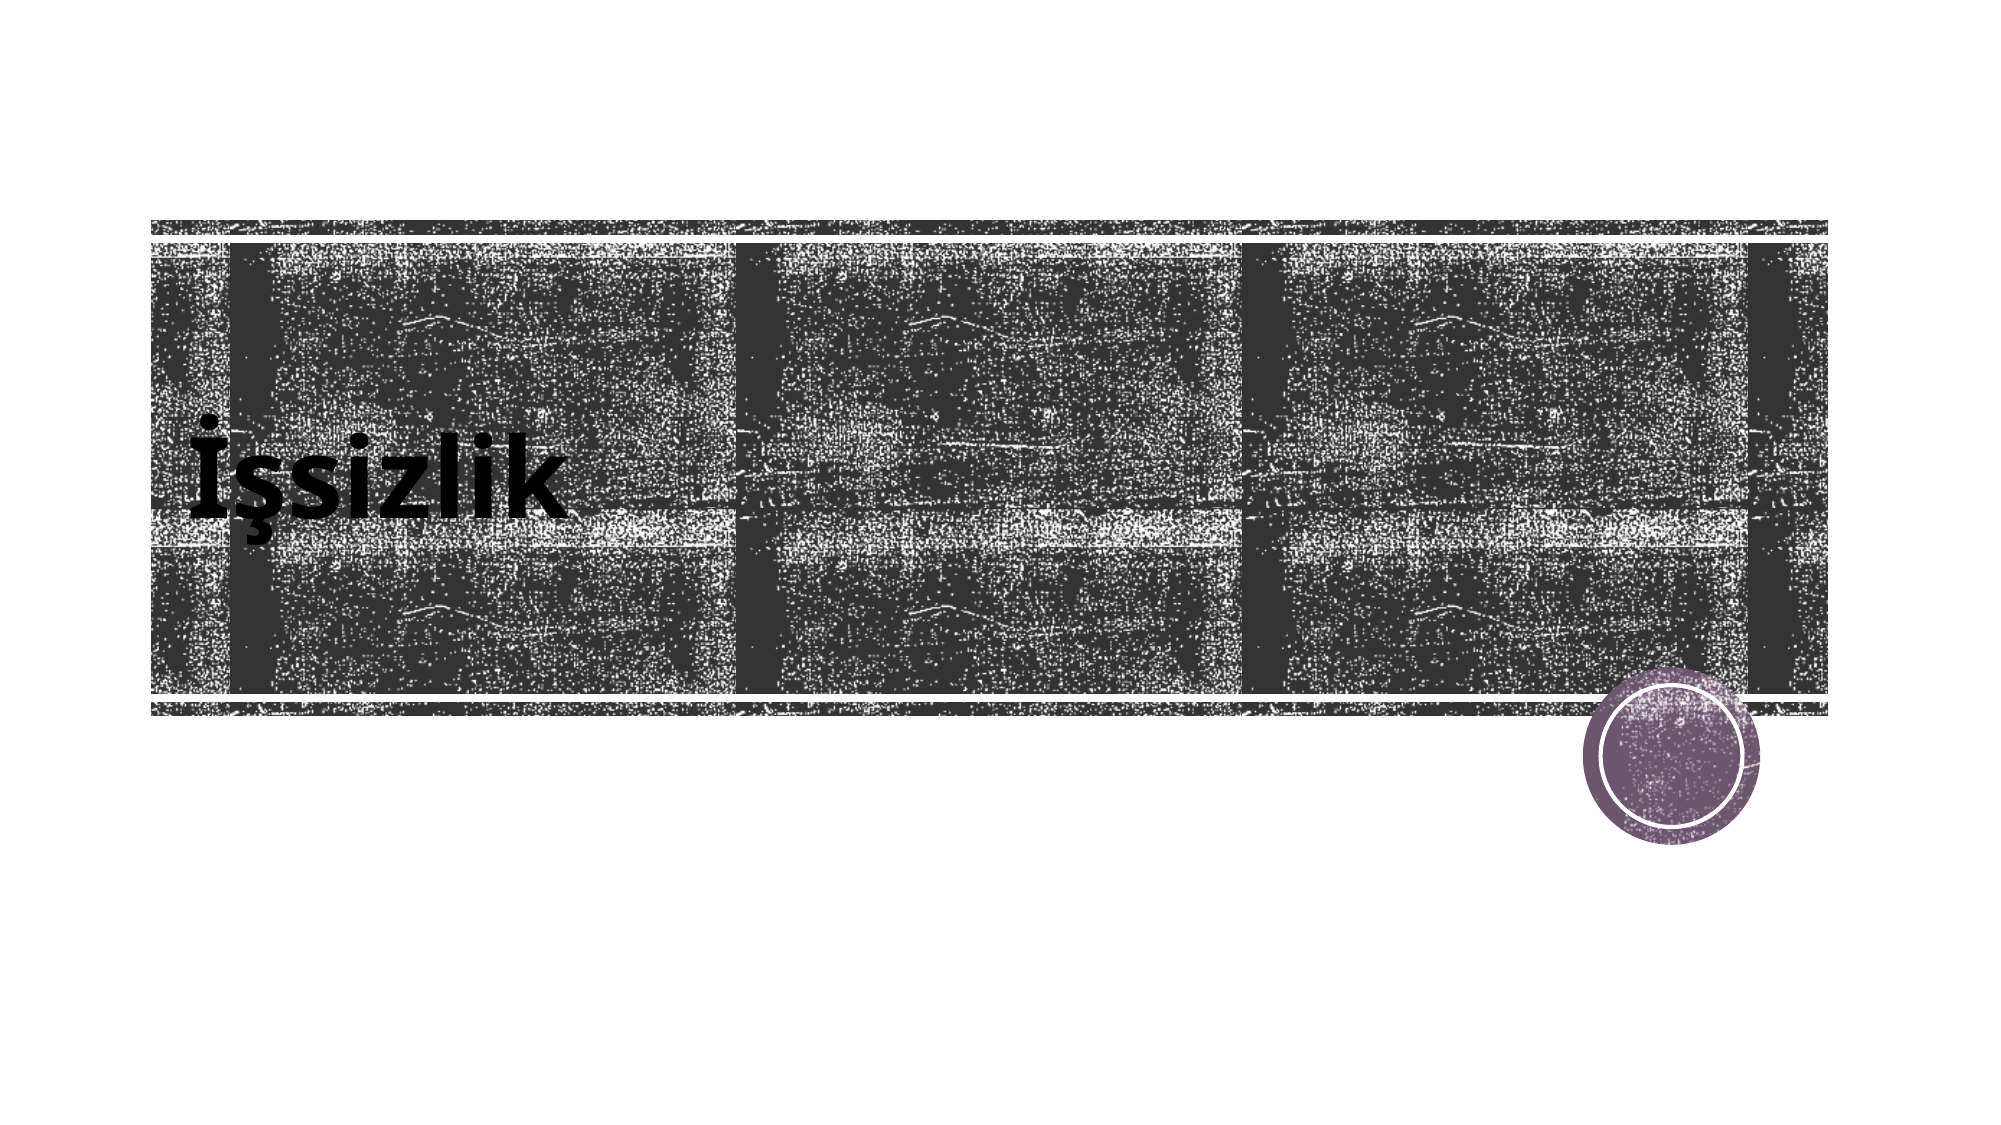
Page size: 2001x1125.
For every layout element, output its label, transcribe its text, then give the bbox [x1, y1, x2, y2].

title İşsizlik [172, 234, 1808, 733]
